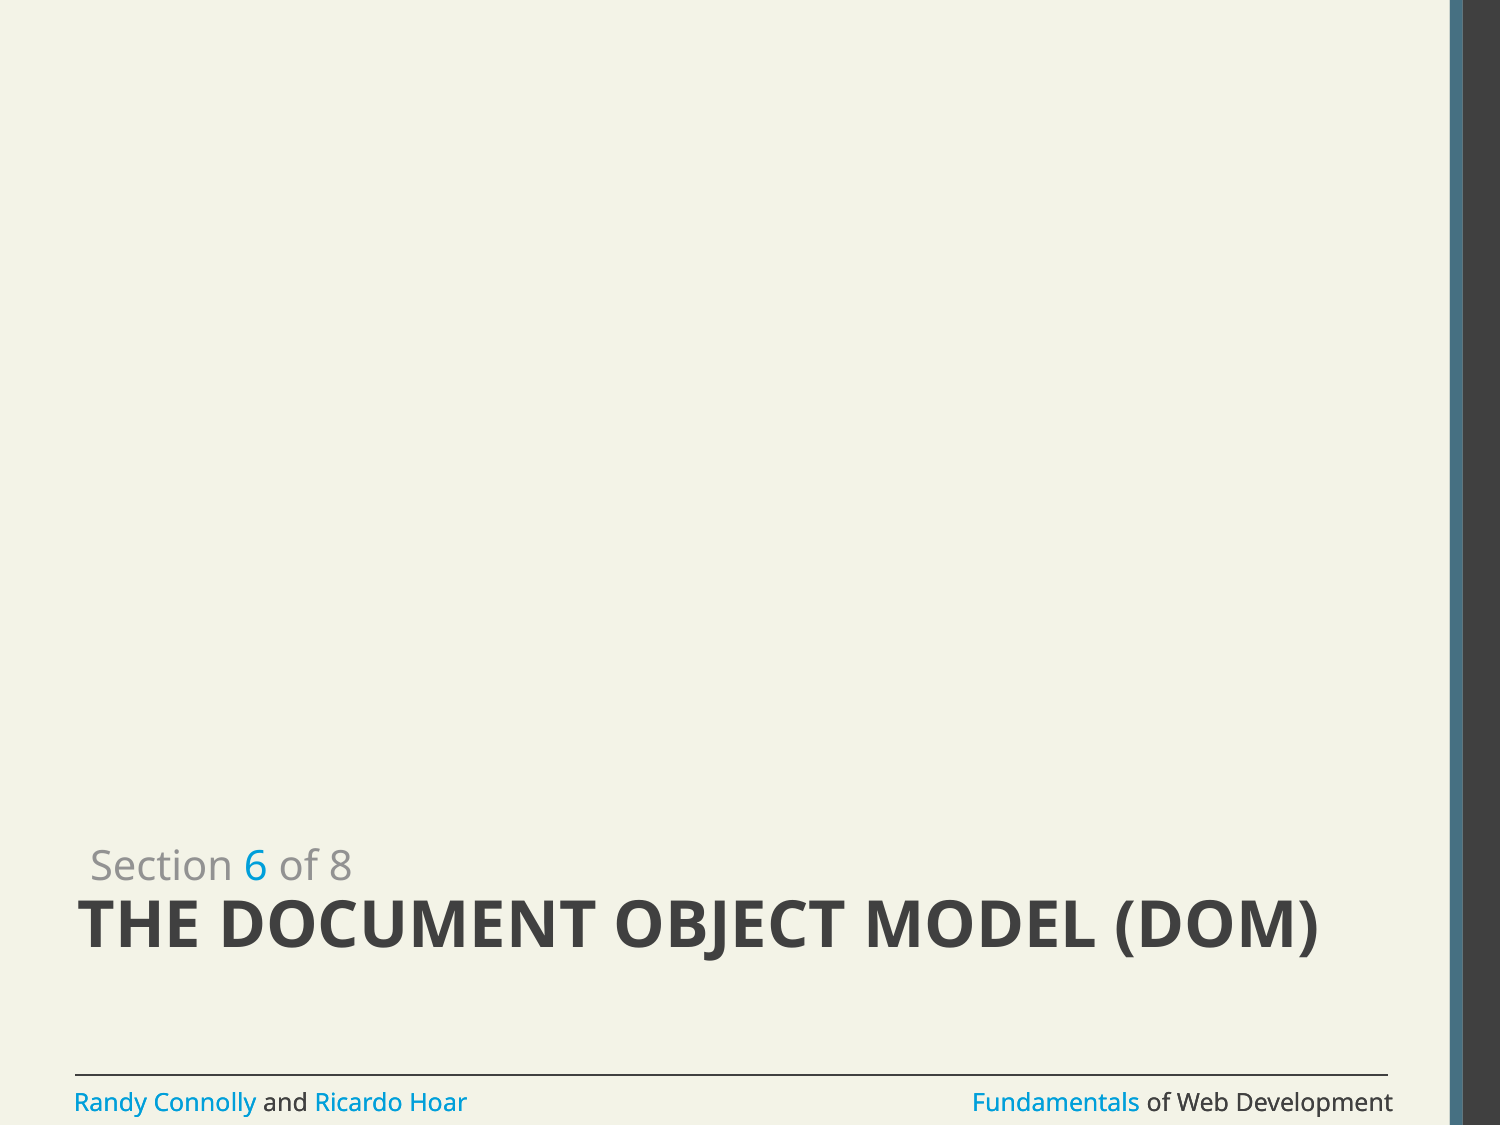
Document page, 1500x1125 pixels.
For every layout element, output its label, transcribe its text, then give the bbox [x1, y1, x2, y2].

title The Document Object Model (DOM) [62, 875, 1381, 1013]
list Section 6 of 8 [75, 650, 1350, 897]
